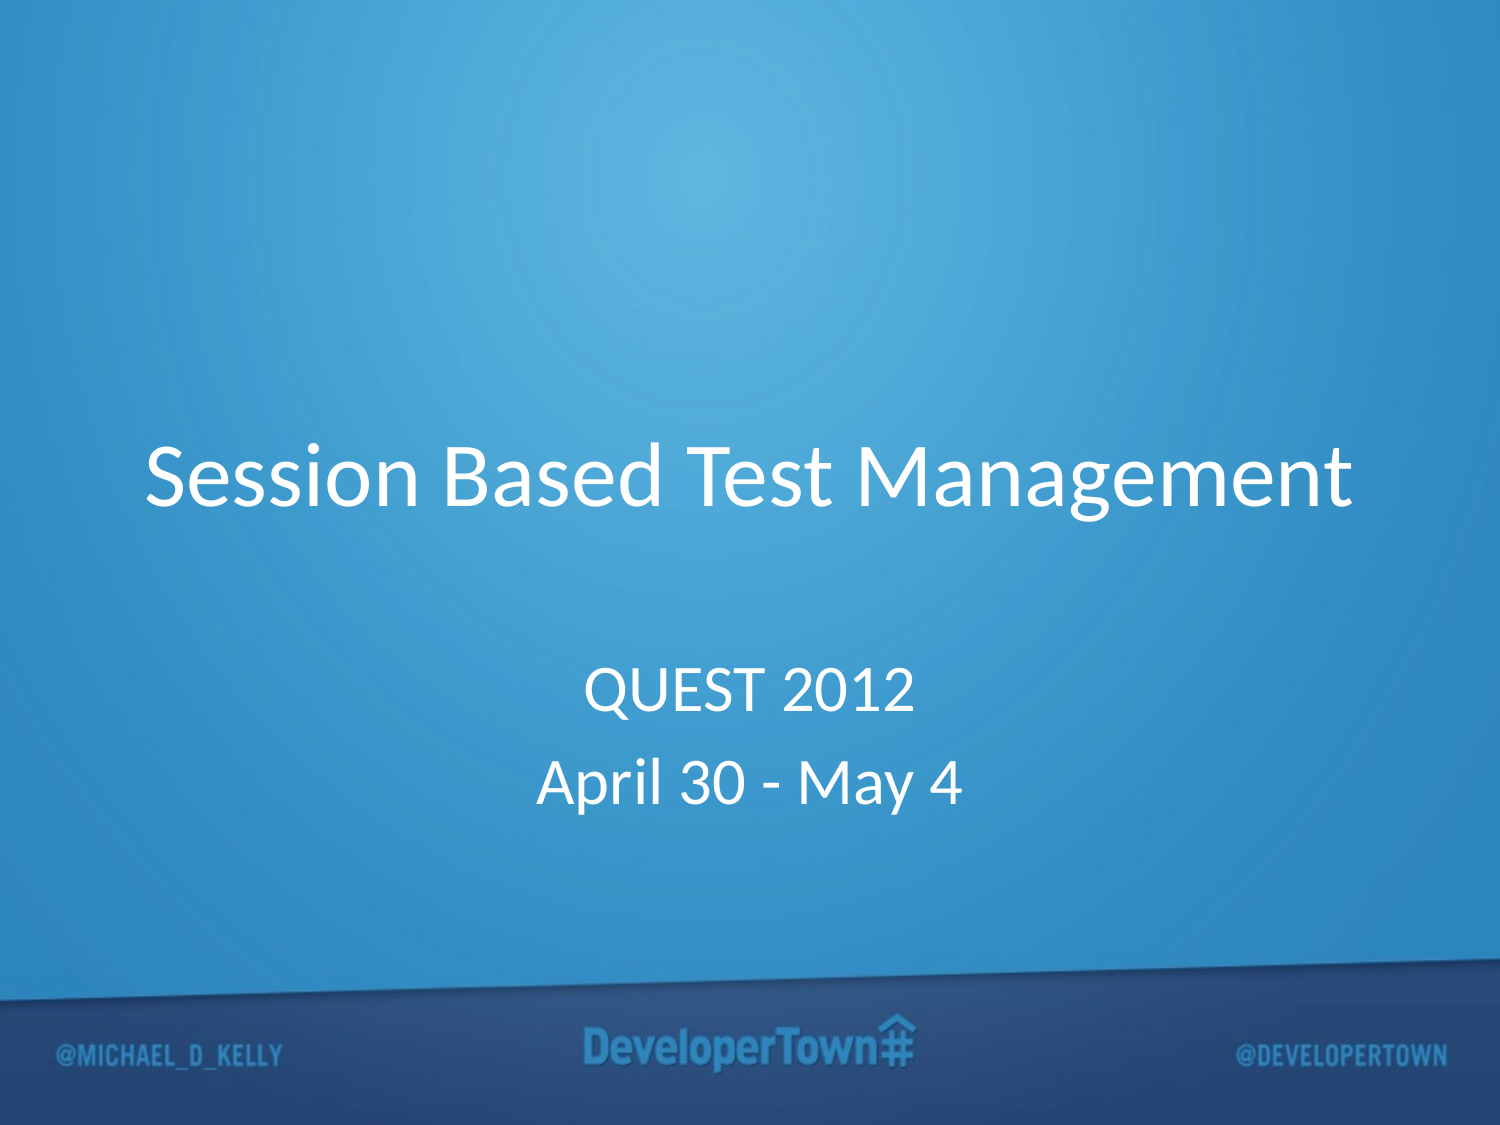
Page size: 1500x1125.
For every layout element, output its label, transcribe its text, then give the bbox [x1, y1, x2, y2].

title Session Based Test Management [112, 349, 1388, 591]
subtitle QUEST 2012 April 30 - May 4 [225, 637, 1275, 925]
picture [0, 0, 1500, 1125]
